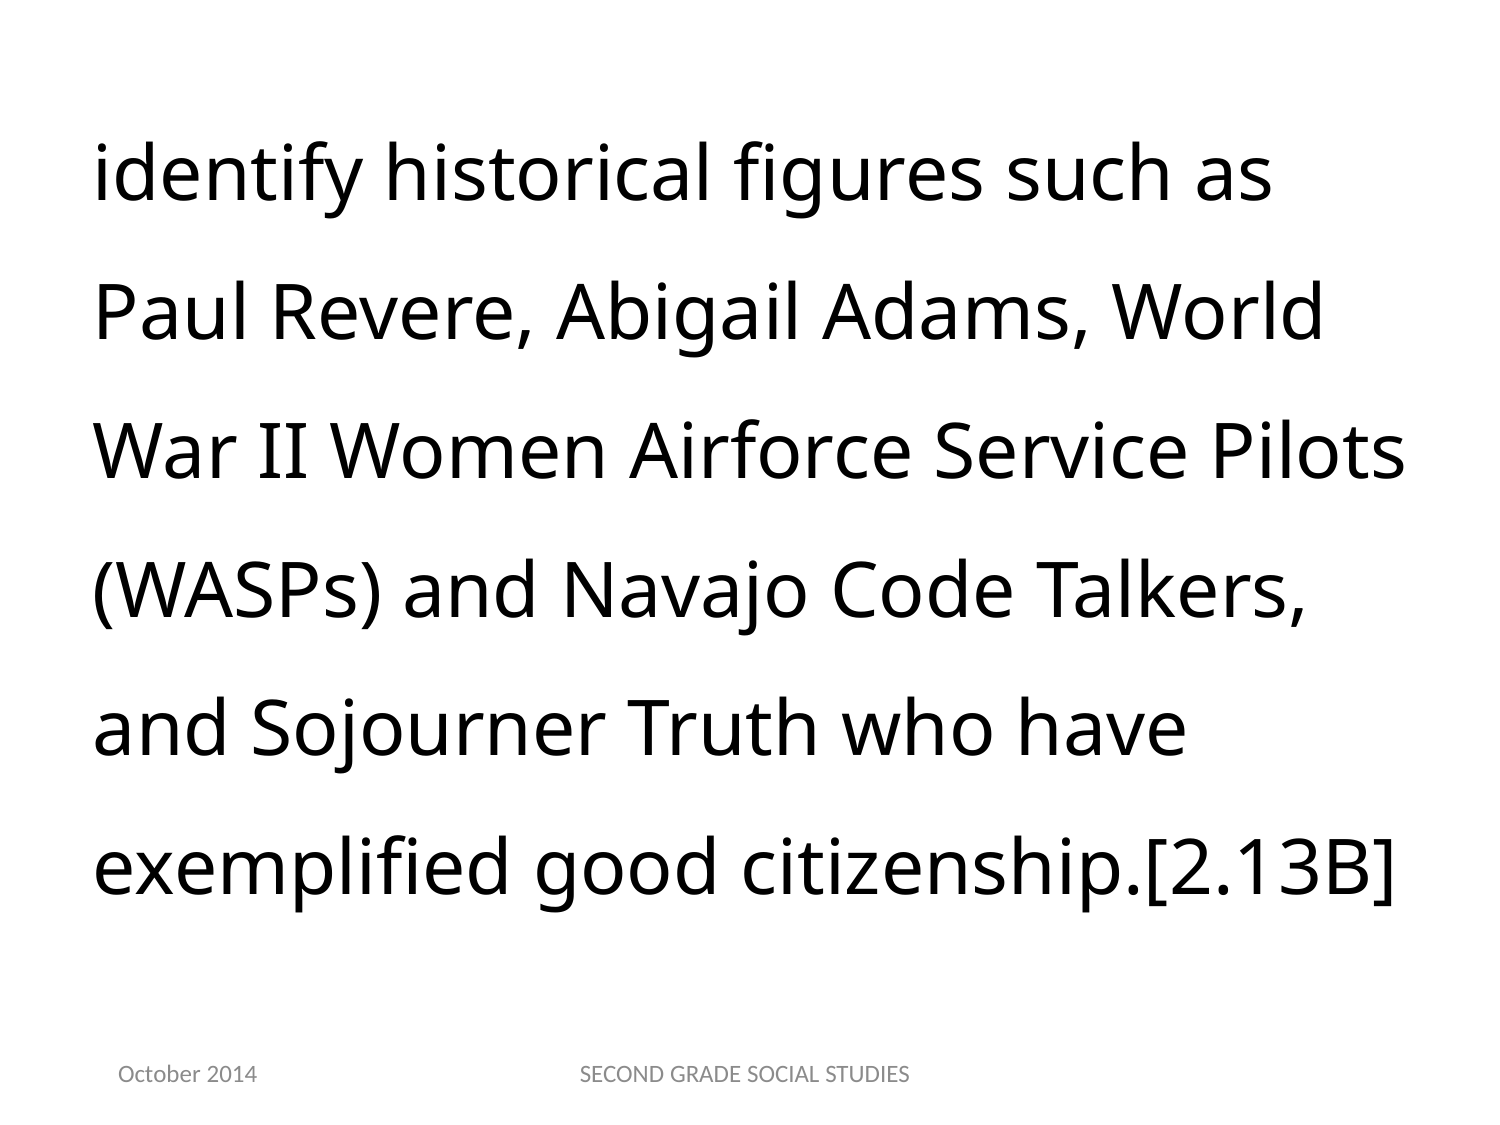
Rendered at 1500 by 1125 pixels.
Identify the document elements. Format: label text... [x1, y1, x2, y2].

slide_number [103, 1042, 441, 1103]
footer SECOND GRADE SOCIAL STUDIES [492, 1042, 999, 1103]
subtitle identify historical figures such as Paul Revere, Abigail Adams, World War II Women Airforce Service Pilots (WASPs) and Navajo Code Talkers, and Sojourner Truth who have exemplified good citizenship.[2.13B] [78, 70, 1429, 1014]
